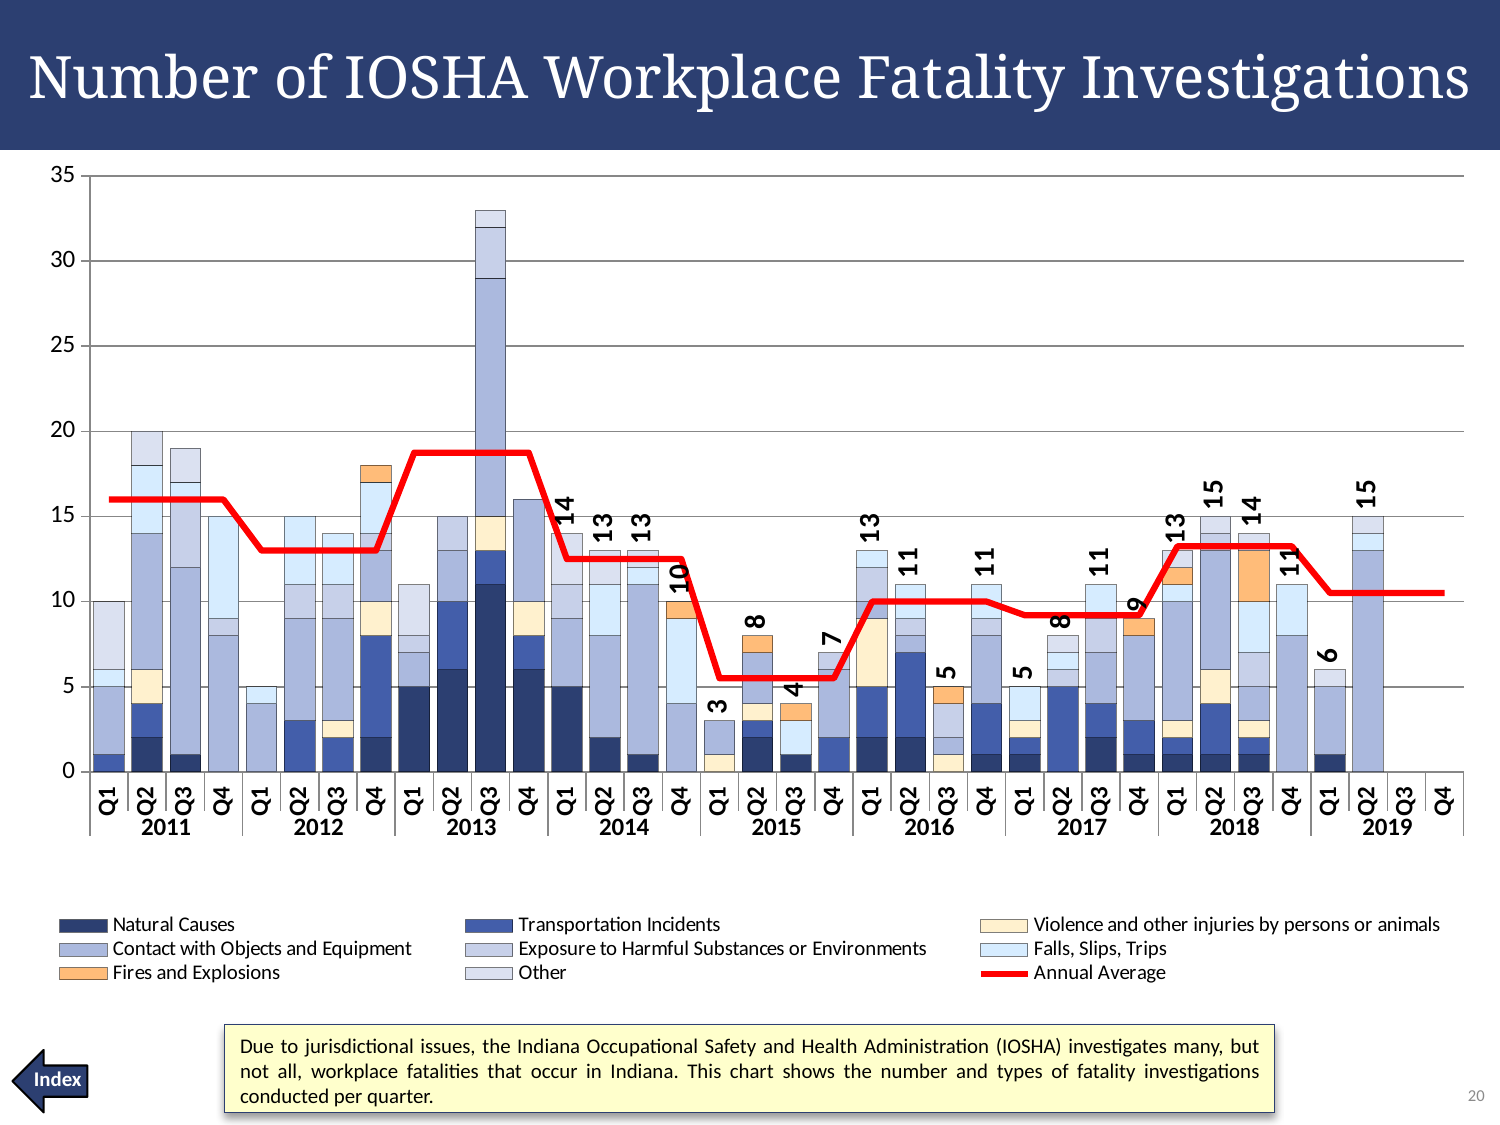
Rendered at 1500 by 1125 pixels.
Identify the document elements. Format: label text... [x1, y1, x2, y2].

text_box Due to jurisdictional issues, the Indiana Occupational Safety and Health Administration (IOSHA) investigates many, but not all, workplace fatalities that occur in Indiana. This chart shows the number and types of fatality investigations conducted per quarter. [224, 1024, 1275, 1113]
text_box Index [10, 1048, 90, 1115]
text_box Number of IOSHA Workplace Fatality Investigations [0, 0, 1500, 150]
chart [12, 149, 1488, 988]
slide_number 20 [1449, 1065, 1500, 1125]
